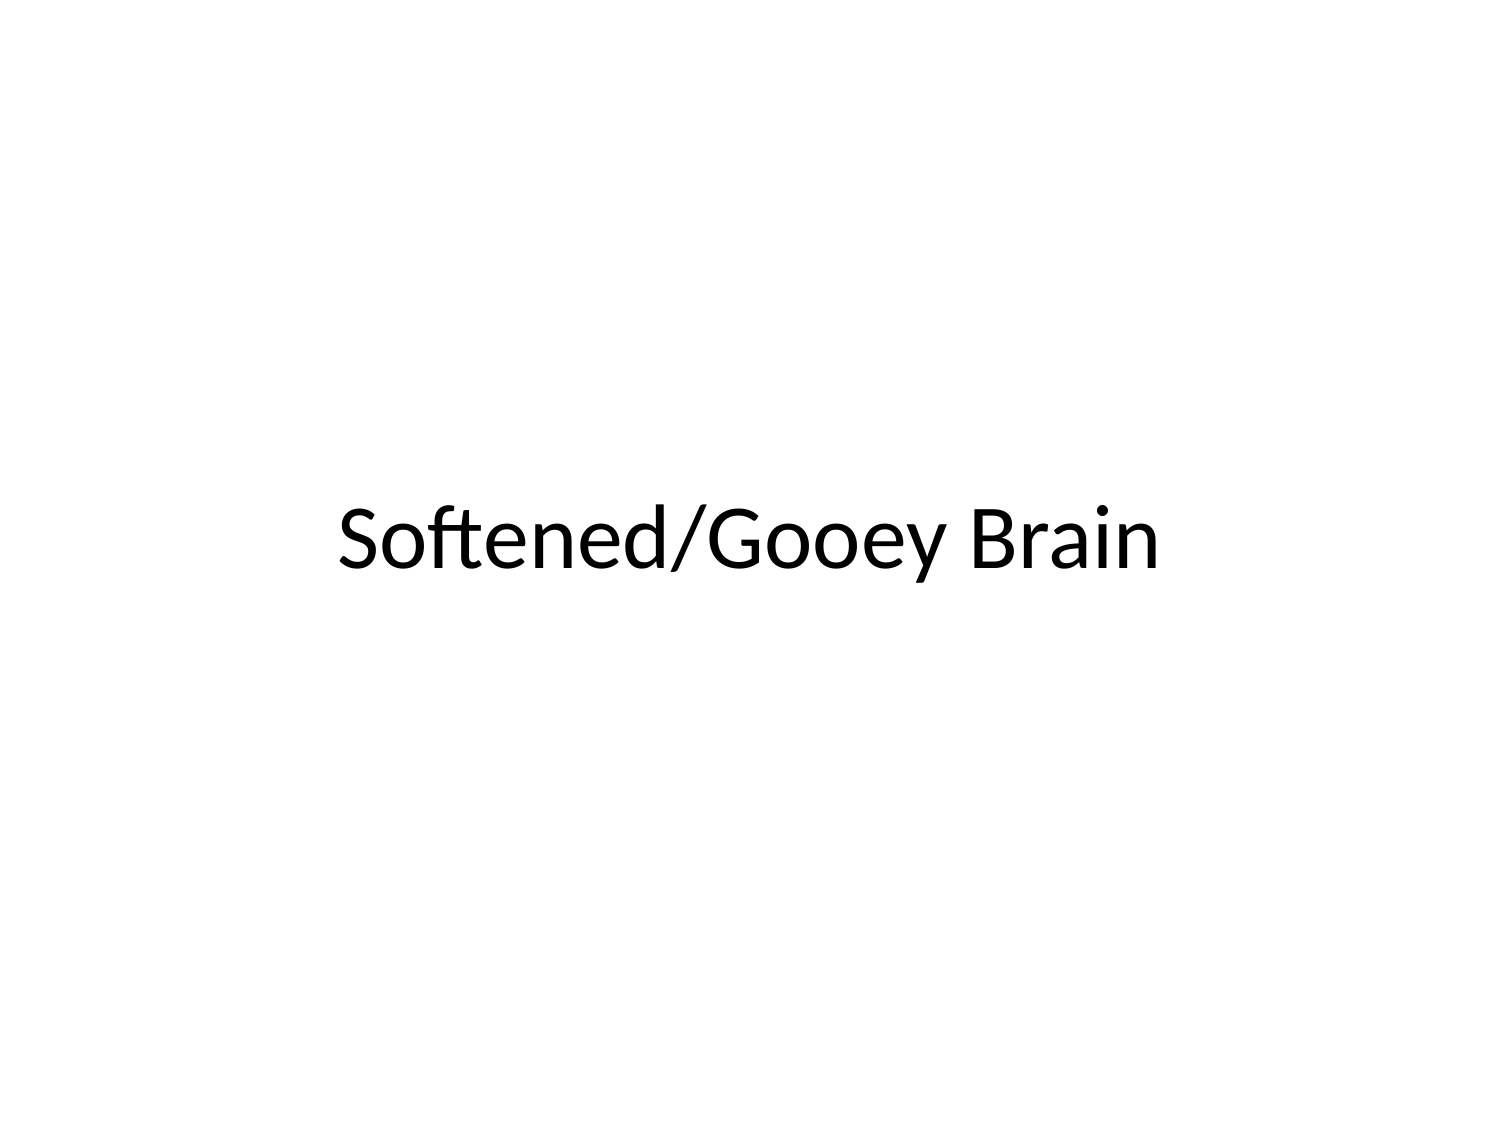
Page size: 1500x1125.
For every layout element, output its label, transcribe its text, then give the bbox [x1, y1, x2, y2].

title Softened/Gooey Brain [75, 438, 1425, 626]
